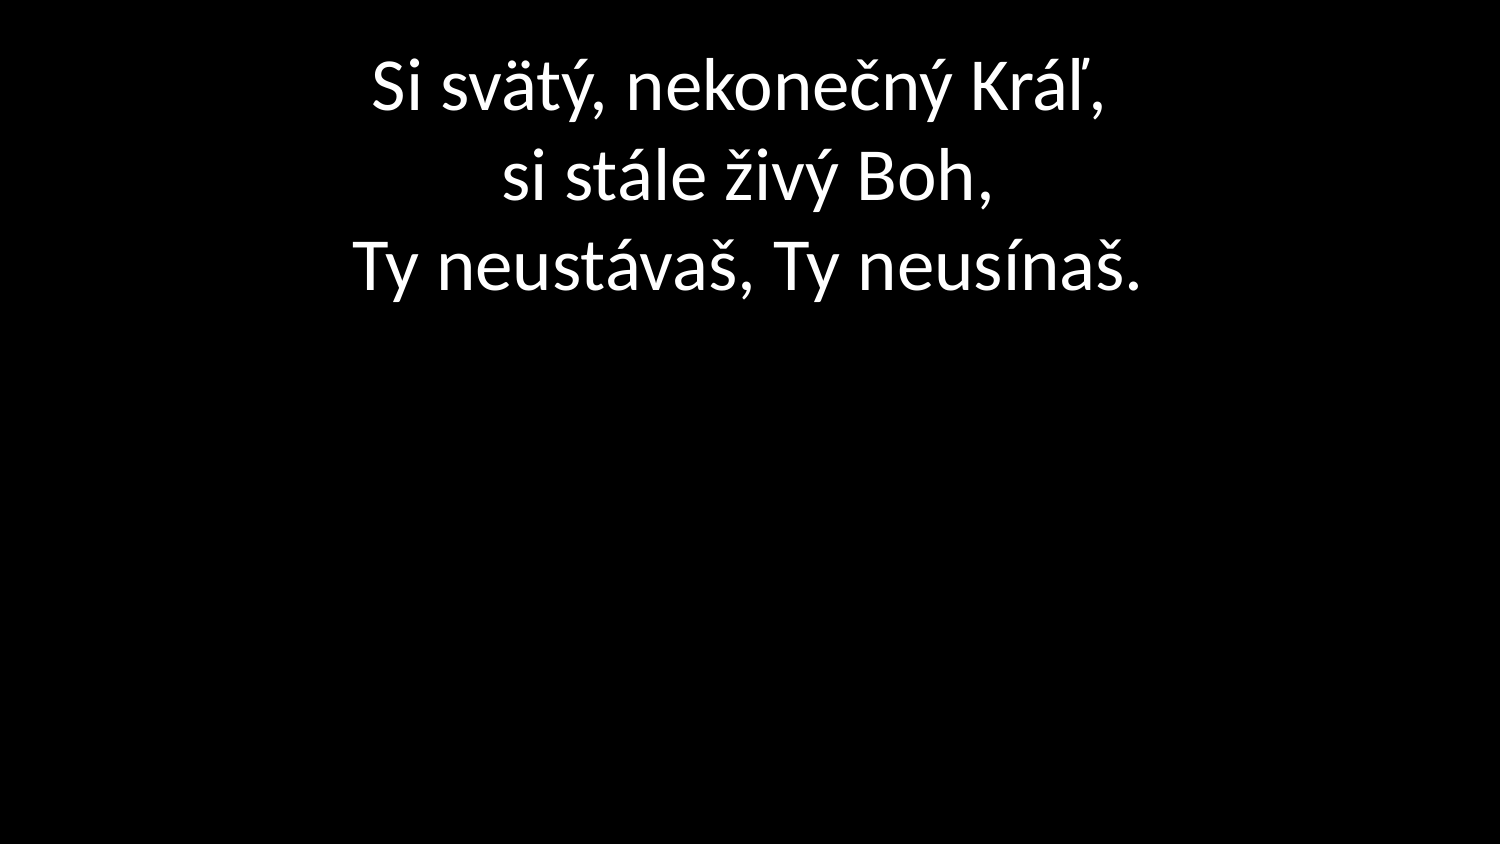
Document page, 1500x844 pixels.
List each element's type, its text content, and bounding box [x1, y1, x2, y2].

title Si svätý, nekonečný Kráľ, si stále živý Boh, Ty neustávaš, Ty neusínaš. [21, 27, 1476, 825]
